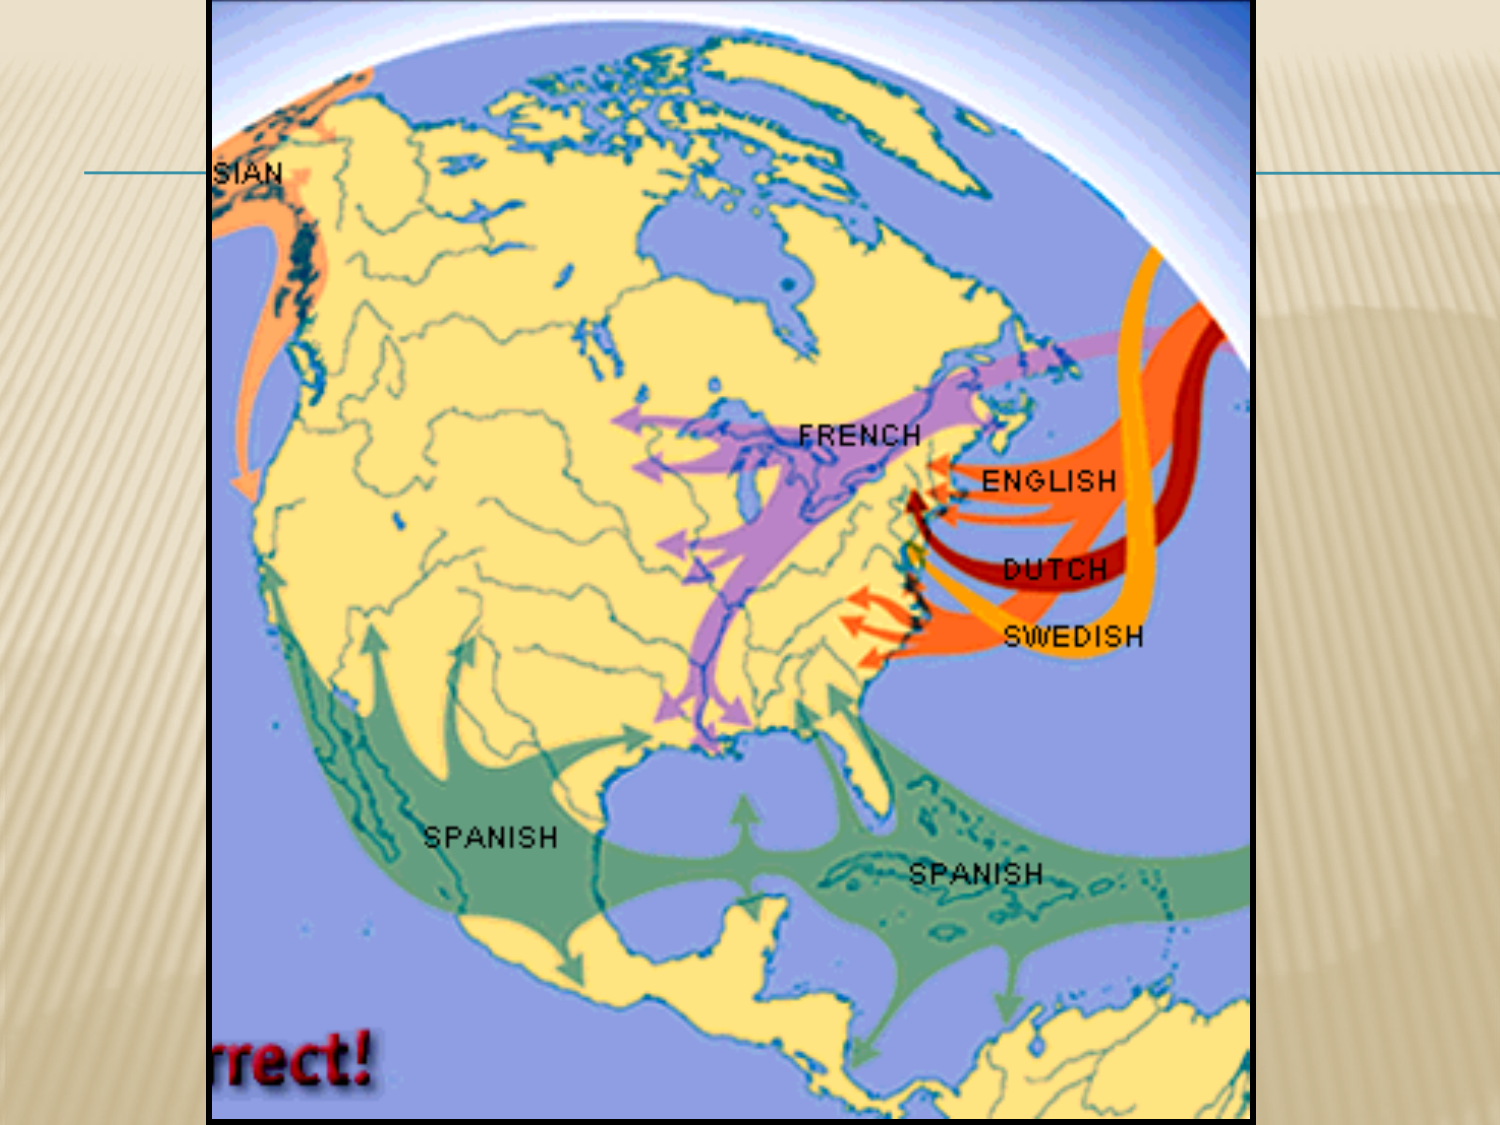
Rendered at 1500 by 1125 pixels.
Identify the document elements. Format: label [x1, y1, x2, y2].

picture [212, 0, 1251, 1120]
